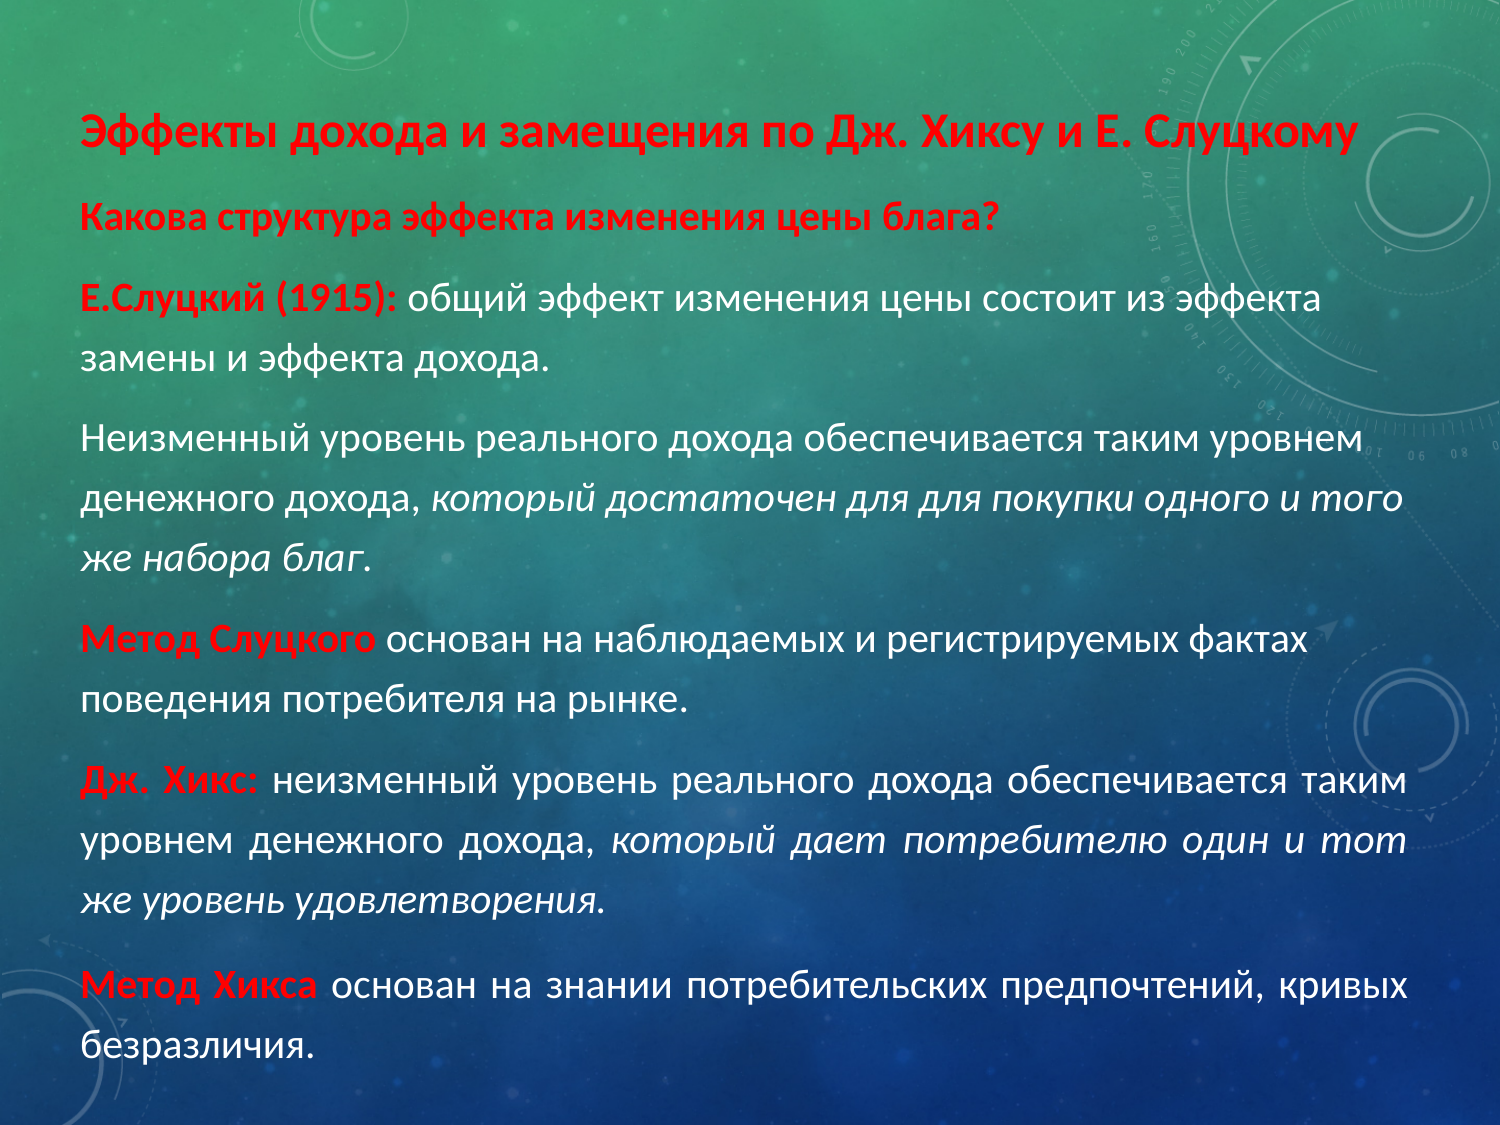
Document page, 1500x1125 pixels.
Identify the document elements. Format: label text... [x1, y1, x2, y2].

picture [0, 0, 1500, 1125]
list Эффекты дохода и замещения по Дж. Хиксу и Е. Слуцкому Какова структура эффекта изменения цены блага? Е.Слуцкий (1915): общий эффект изменения цены состоит из эффекта замены и эффекта дохода. Неизменный уровень реального дохода обеспечивается таким уровнем денежного дохода, который достаточен для для покупки одного и того же набора благ. Метод Слуцкого основан на наблюдаемых и регистрируемых фактах поведения потребителя на рынке. Дж. Хикс: неизменный уровень реального дохода обеспечивается таким уровнем денежного дохода, который дает потребителю один и тот же уровень удовлетворения. Метод Хикса основан на знании потребительских предпочтений, кривых безразличия. [64, 78, 1424, 1047]
text_box [147, 631, 1282, 767]
